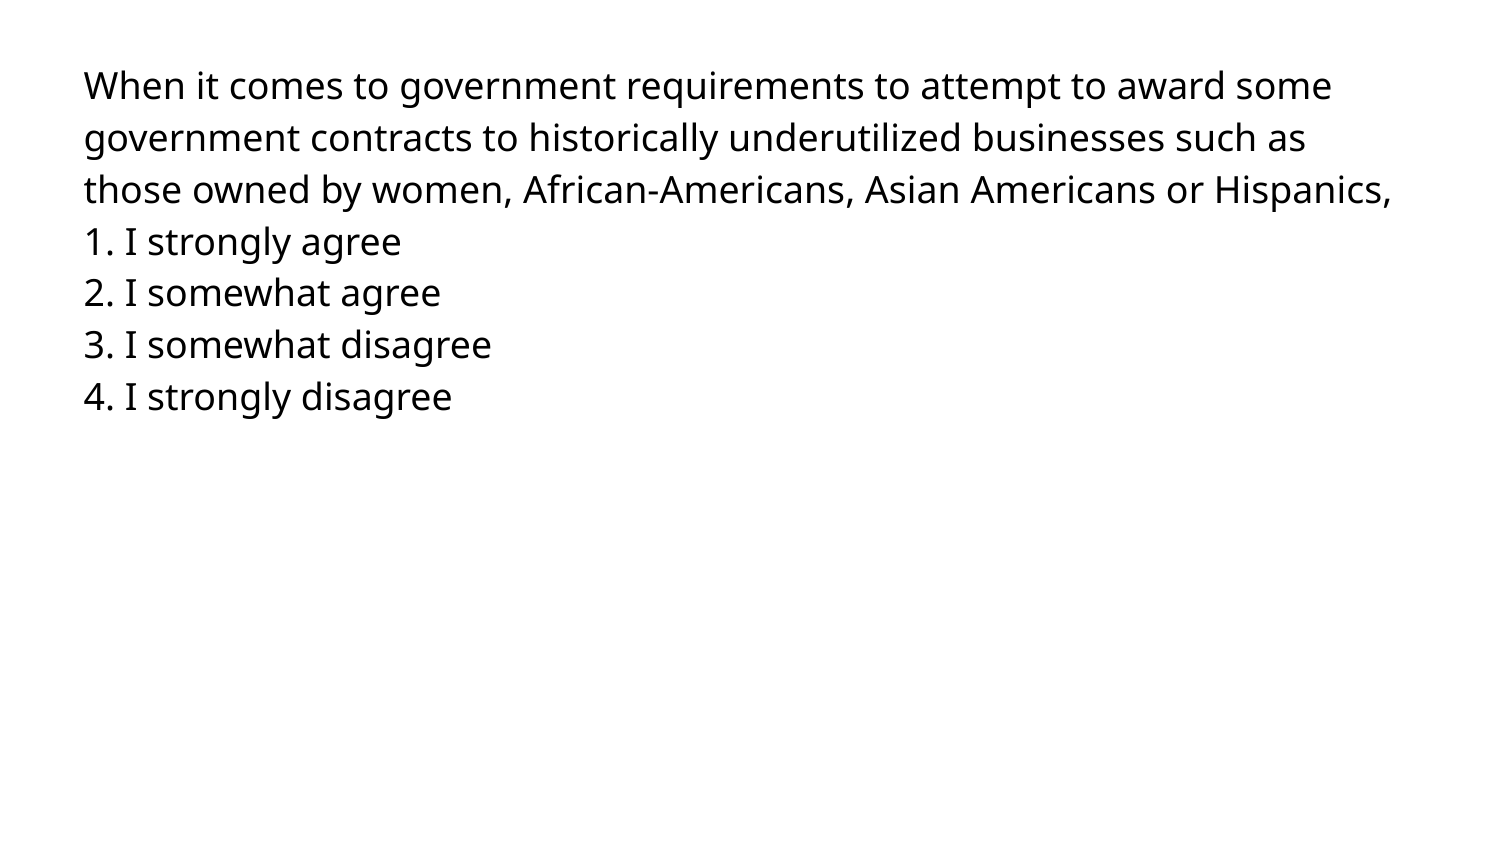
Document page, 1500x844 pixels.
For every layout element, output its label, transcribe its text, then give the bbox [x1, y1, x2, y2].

text_box When it comes to government requirements to attempt to award some government contracts to historically underutilized businesses such as those owned by women, African-Americans, Asian Americans or Hispanics, 1. I strongly agree 2. I somewhat agree 3. I somewhat disagree 4. I strongly disagree [68, 48, 1428, 426]
